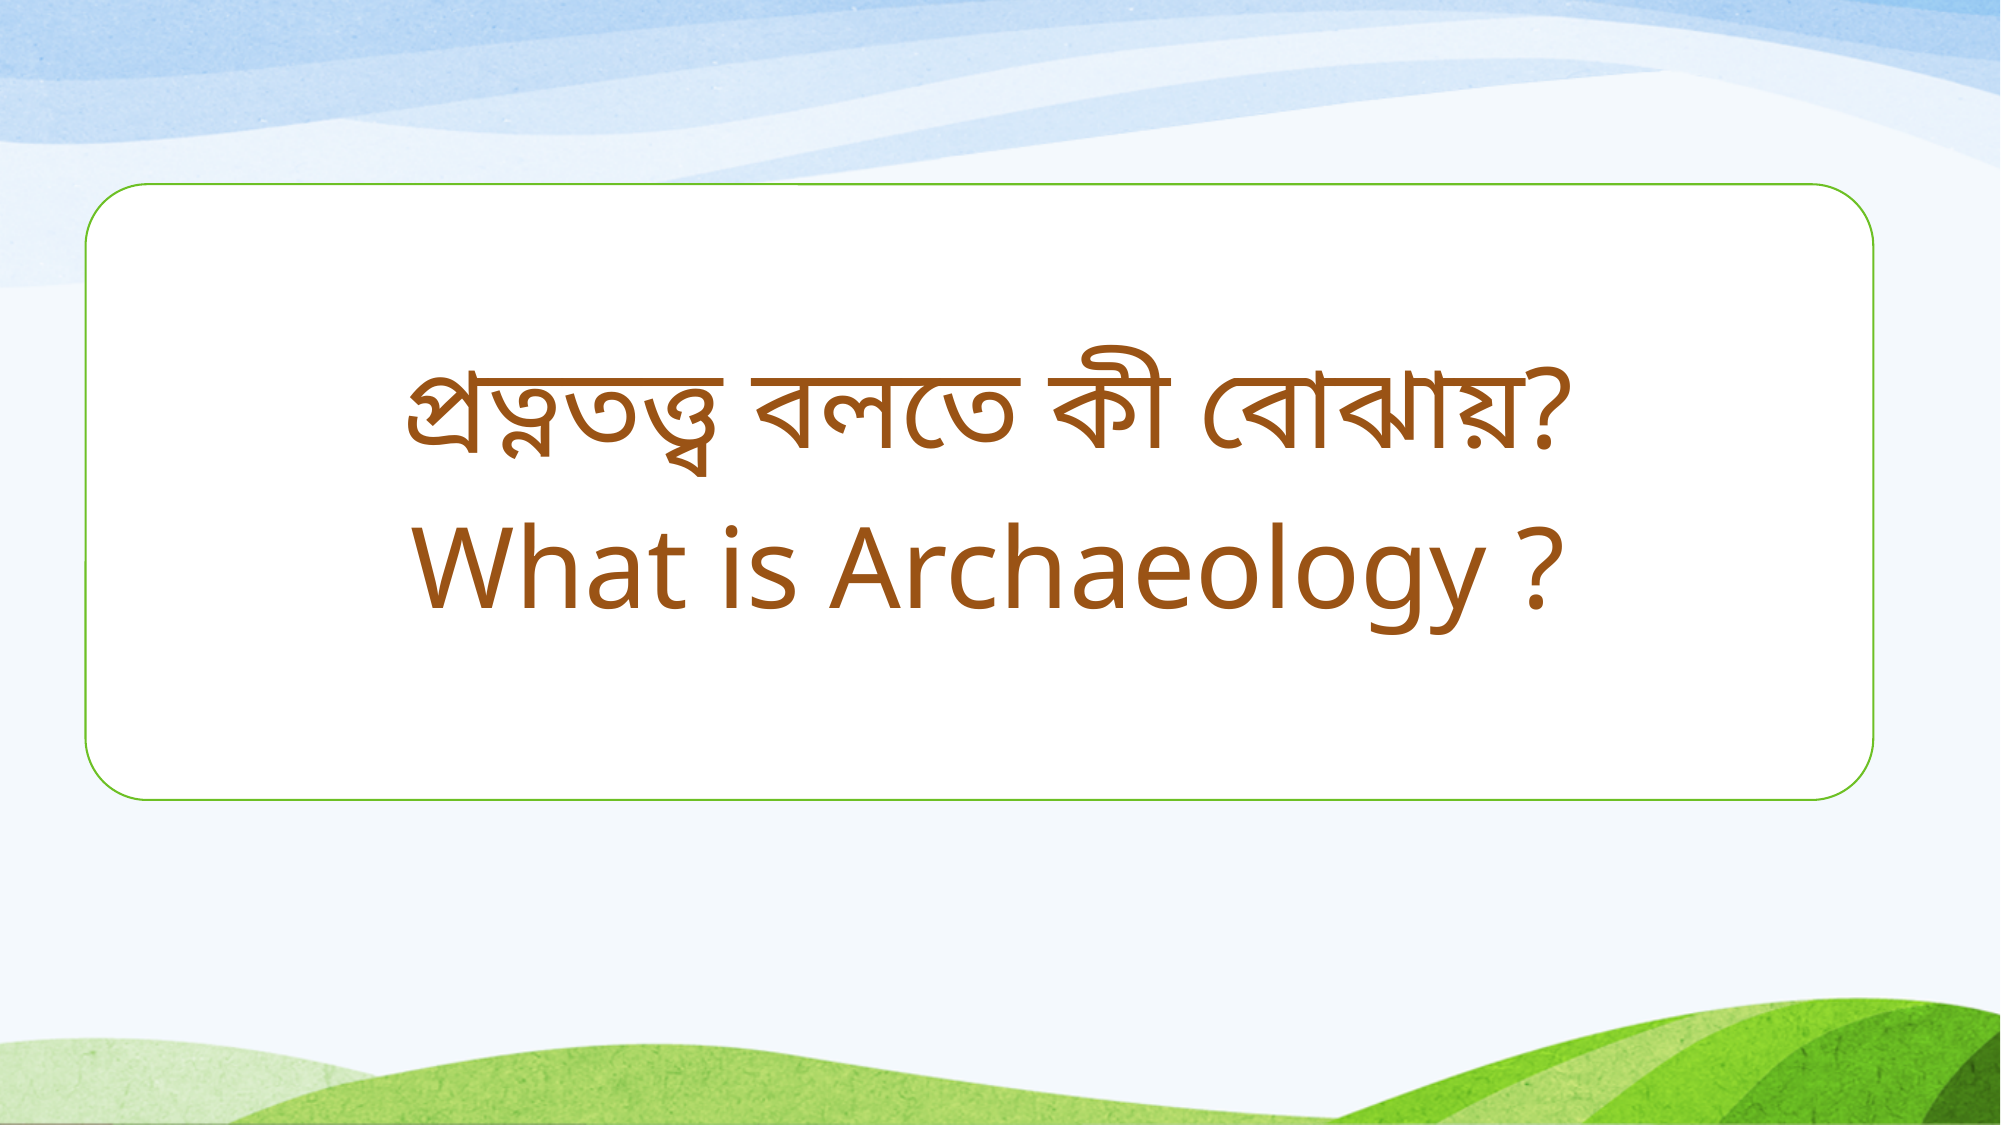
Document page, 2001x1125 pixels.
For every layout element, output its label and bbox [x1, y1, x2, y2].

picture [0, 0, 2001, 1125]
text_box [83, 184, 1874, 800]
